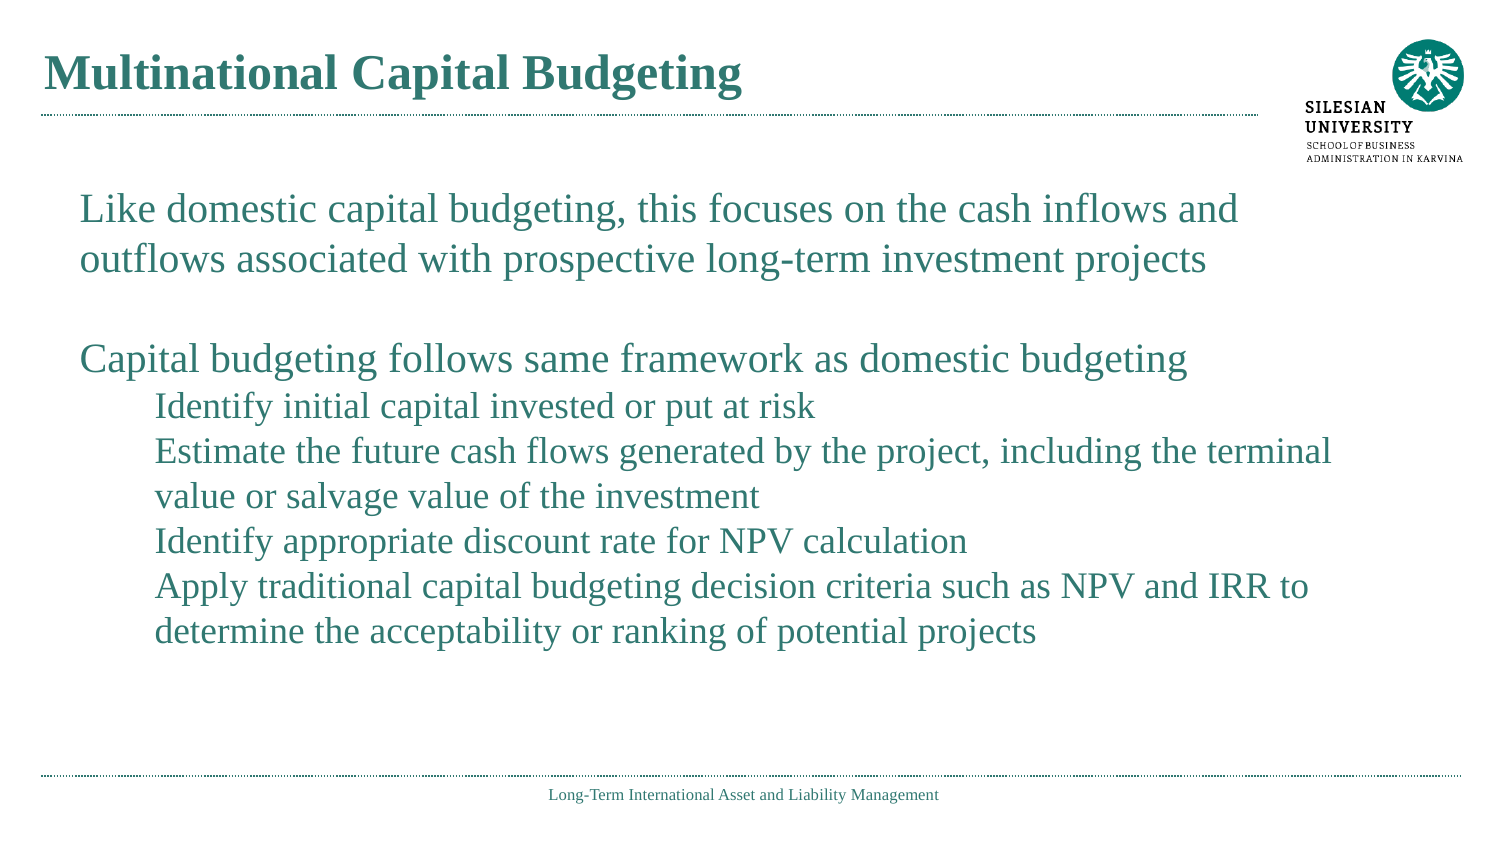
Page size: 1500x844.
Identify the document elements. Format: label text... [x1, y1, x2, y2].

text_box Long-Term International Asset and Liability Management [336, 776, 1152, 811]
text_box [1291, 30, 1484, 176]
picture [1304, 39, 1464, 163]
list Like domestic capital budgeting, this focuses on the cash inflows and outflows associated with prospective long-term investment projects Capital budgeting follows same framework as domestic budgeting Identify initial capital invested or put at risk Estimate the future cash flows generated by the project, including the terminal value or salvage value of the investment Identify appropriate discount rate for NPV calculation Apply traditional capital budgeting decision criteria such as NPV and IRR to determine the acceptability or ranking of potential projects [64, 173, 1365, 410]
title Multinational Capital Budgeting [29, 32, 1046, 116]
